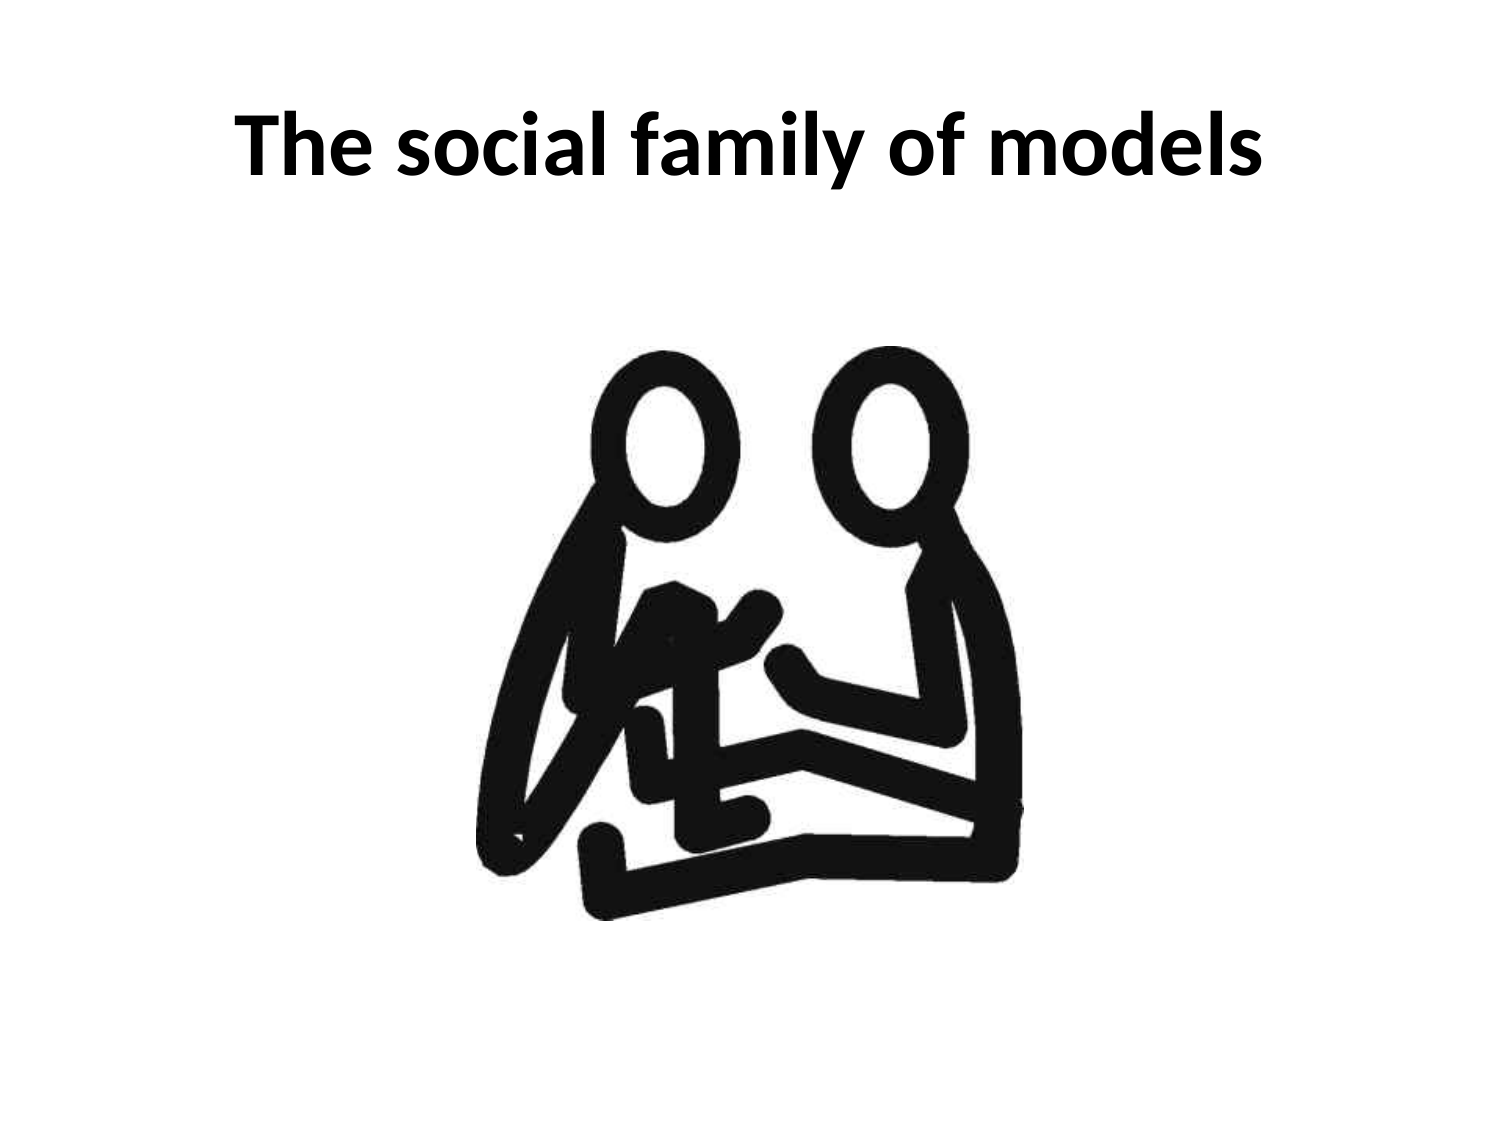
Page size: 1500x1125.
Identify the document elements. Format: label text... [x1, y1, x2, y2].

title The social family of models [75, 45, 1425, 233]
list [476, 346, 1024, 921]
